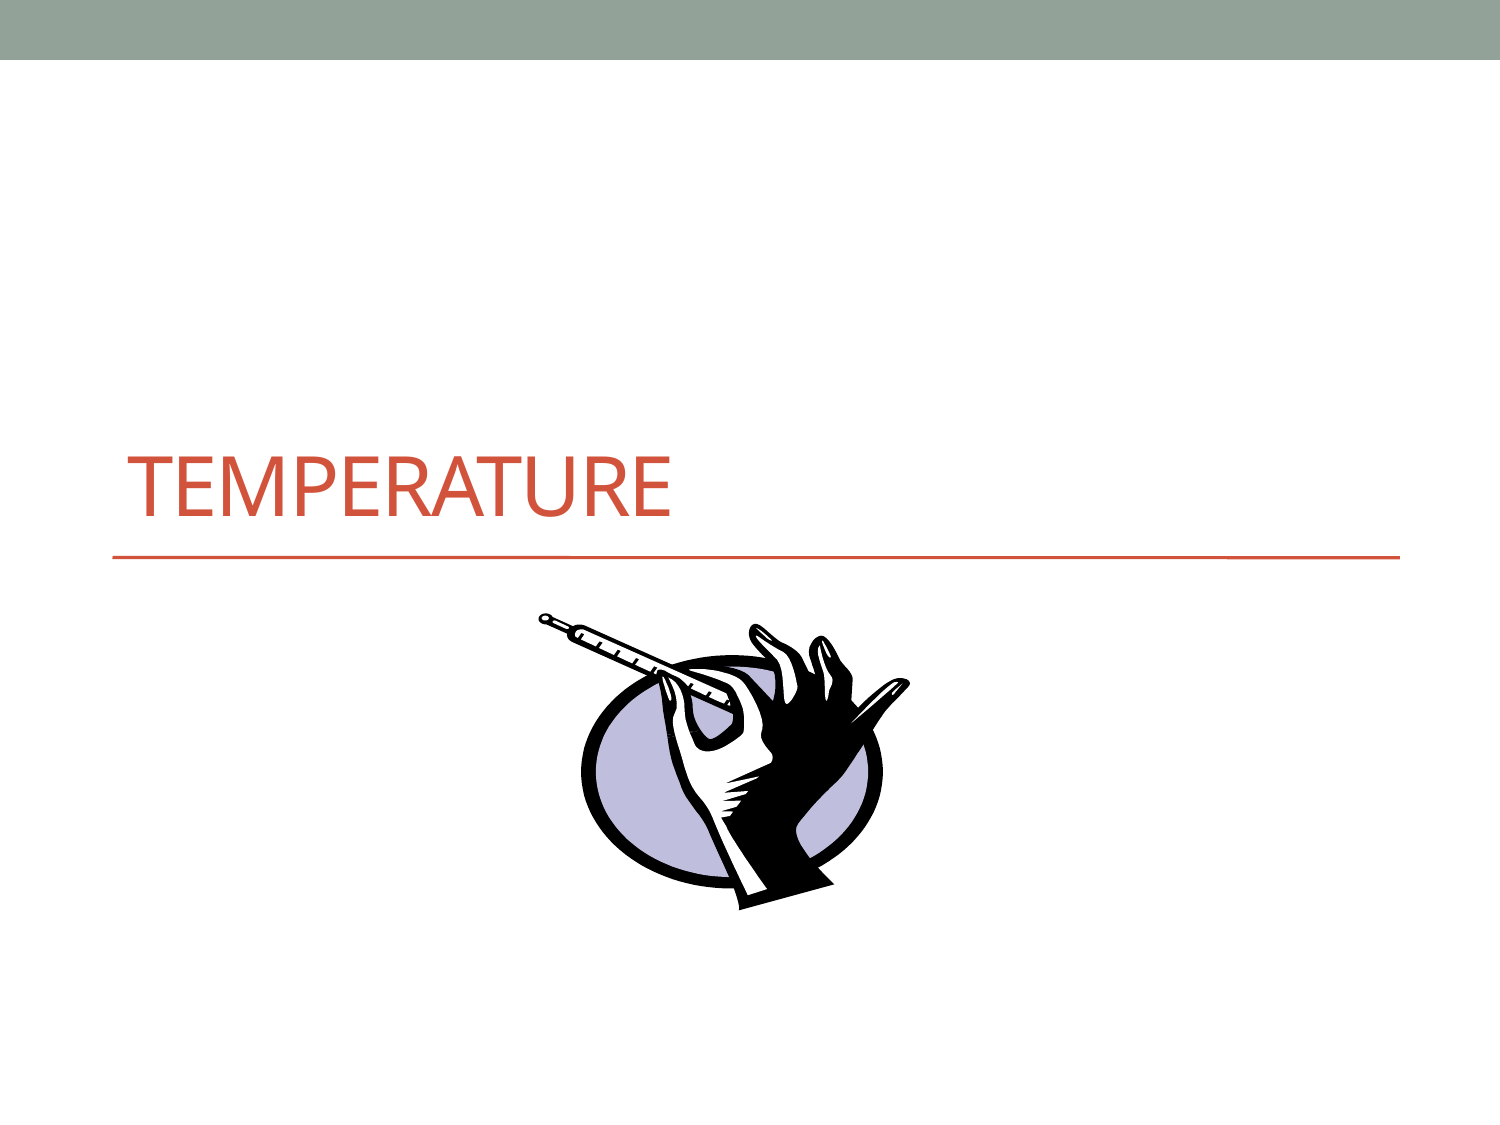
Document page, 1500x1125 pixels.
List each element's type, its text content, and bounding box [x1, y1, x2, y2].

title Temperature [112, 224, 1400, 542]
picture [537, 612, 913, 911]
